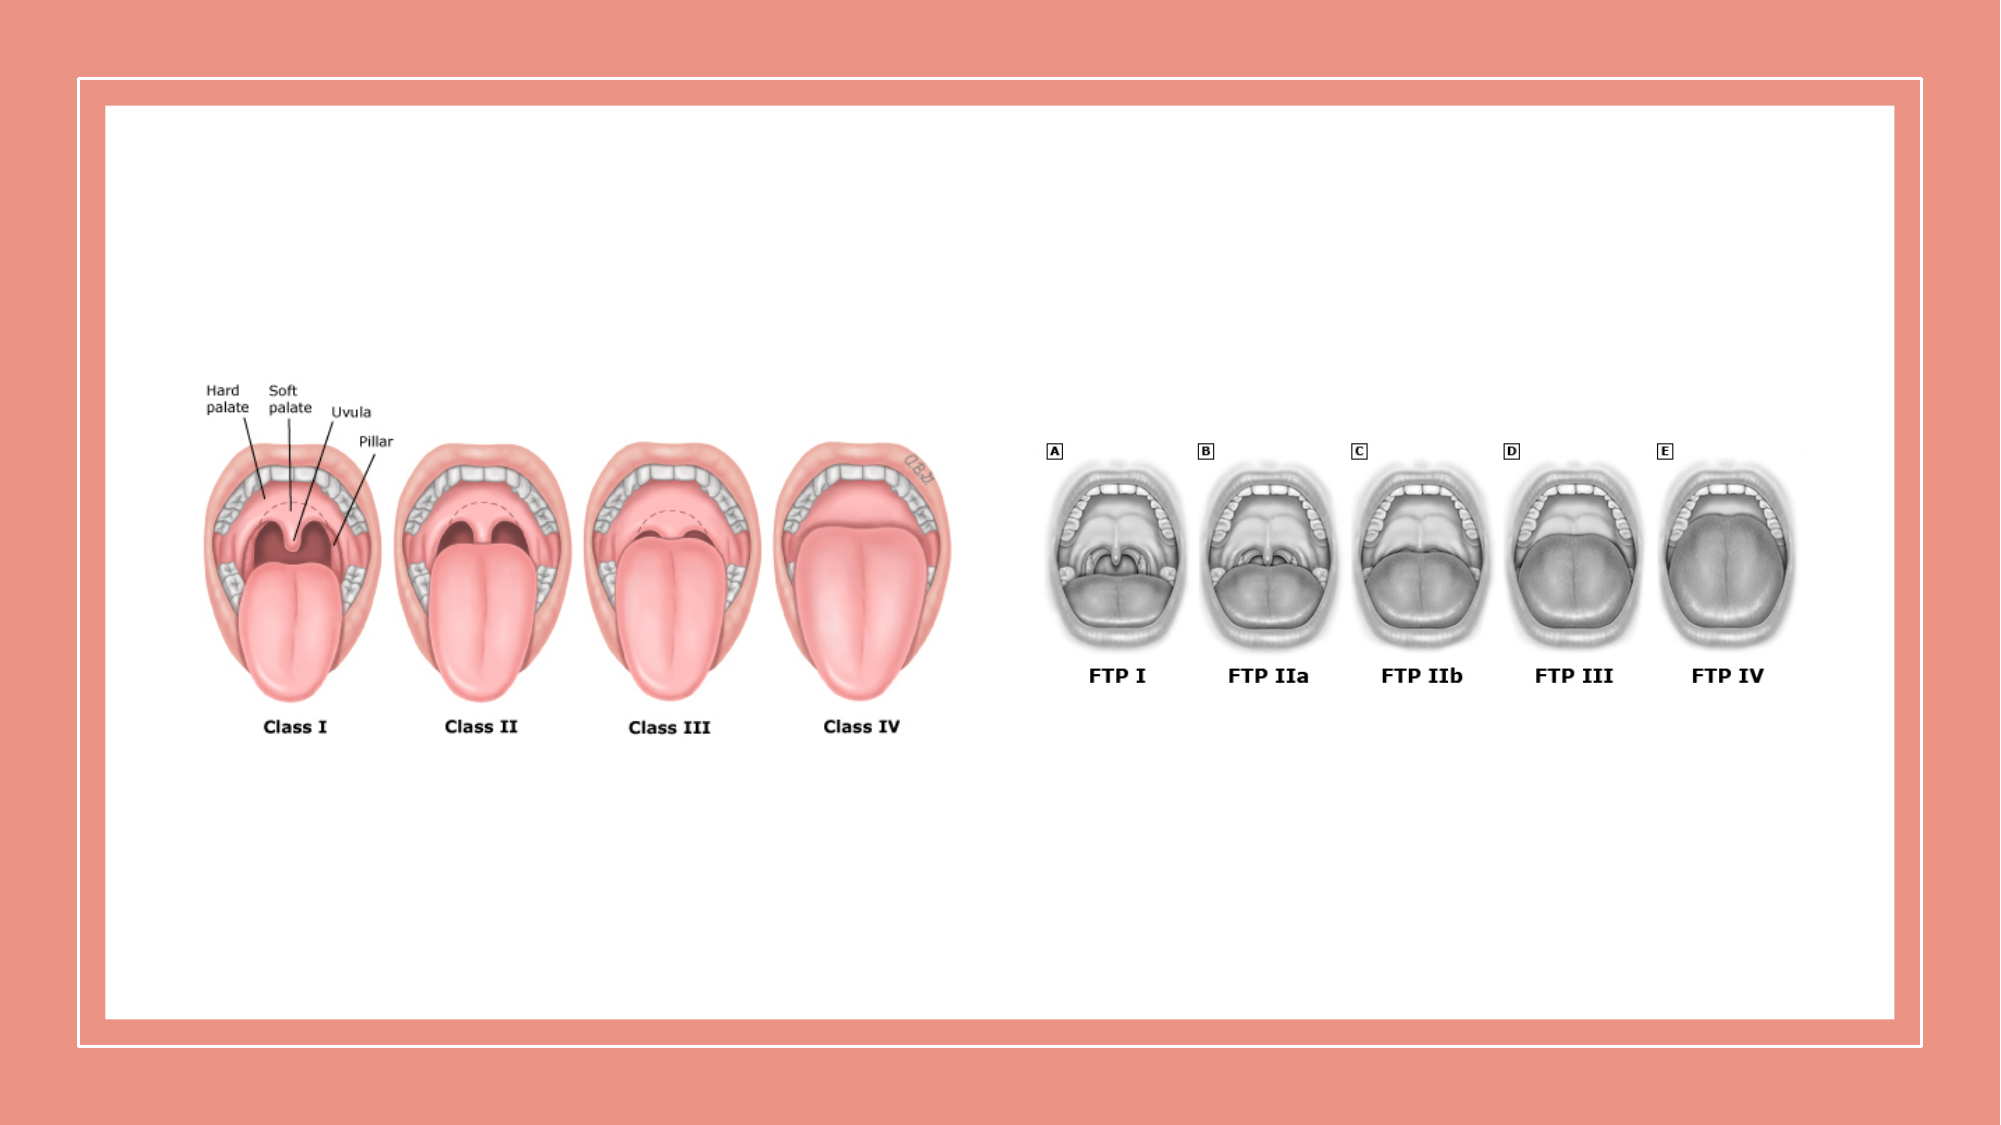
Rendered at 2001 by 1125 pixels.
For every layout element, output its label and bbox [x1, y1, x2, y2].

text_box [0, 0, 2000, 1125]
picture [183, 358, 974, 766]
text_box [104, 104, 1896, 1021]
picture [1026, 428, 1817, 696]
text_box [77, 77, 1923, 1048]
